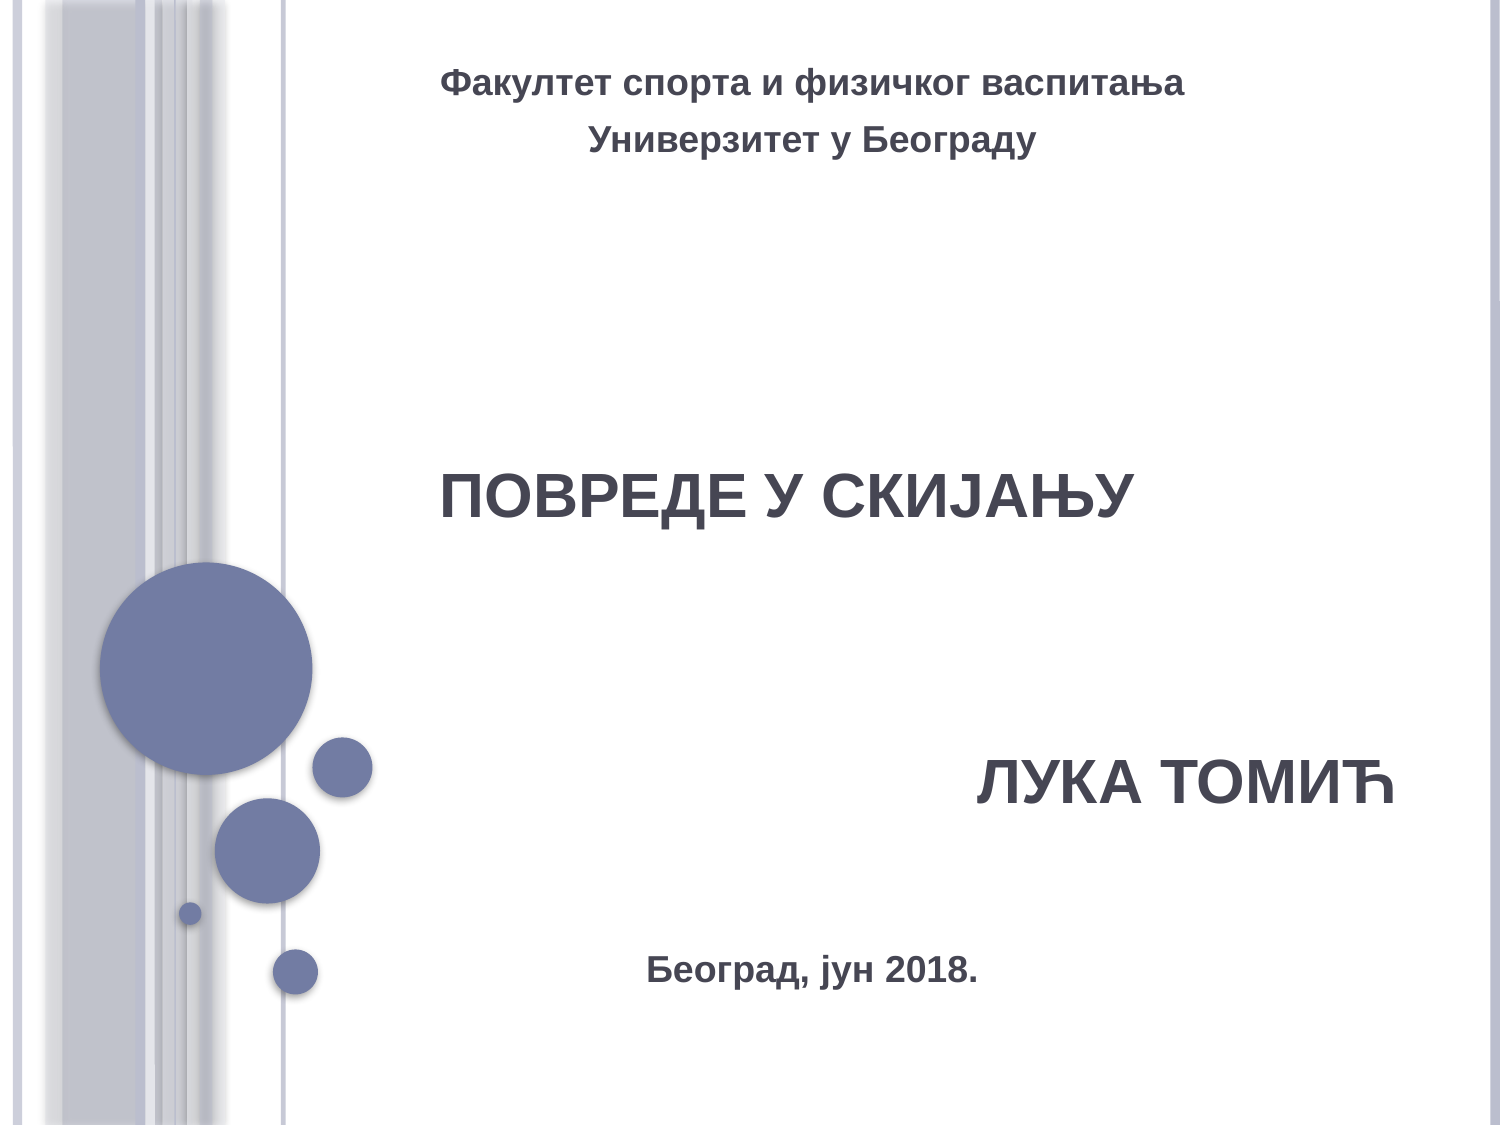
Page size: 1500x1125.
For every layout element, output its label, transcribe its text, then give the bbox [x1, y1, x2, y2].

subtitle Факултет спорта и физичког васпитања Универзитет у Београду [362, 50, 1263, 175]
text_box Београд, јун 2018. [474, 937, 1150, 1063]
text_box Лука Томић [962, 549, 1450, 824]
title ПОВРЕДЕ У СКИЈАЊУ [425, 337, 1325, 538]
